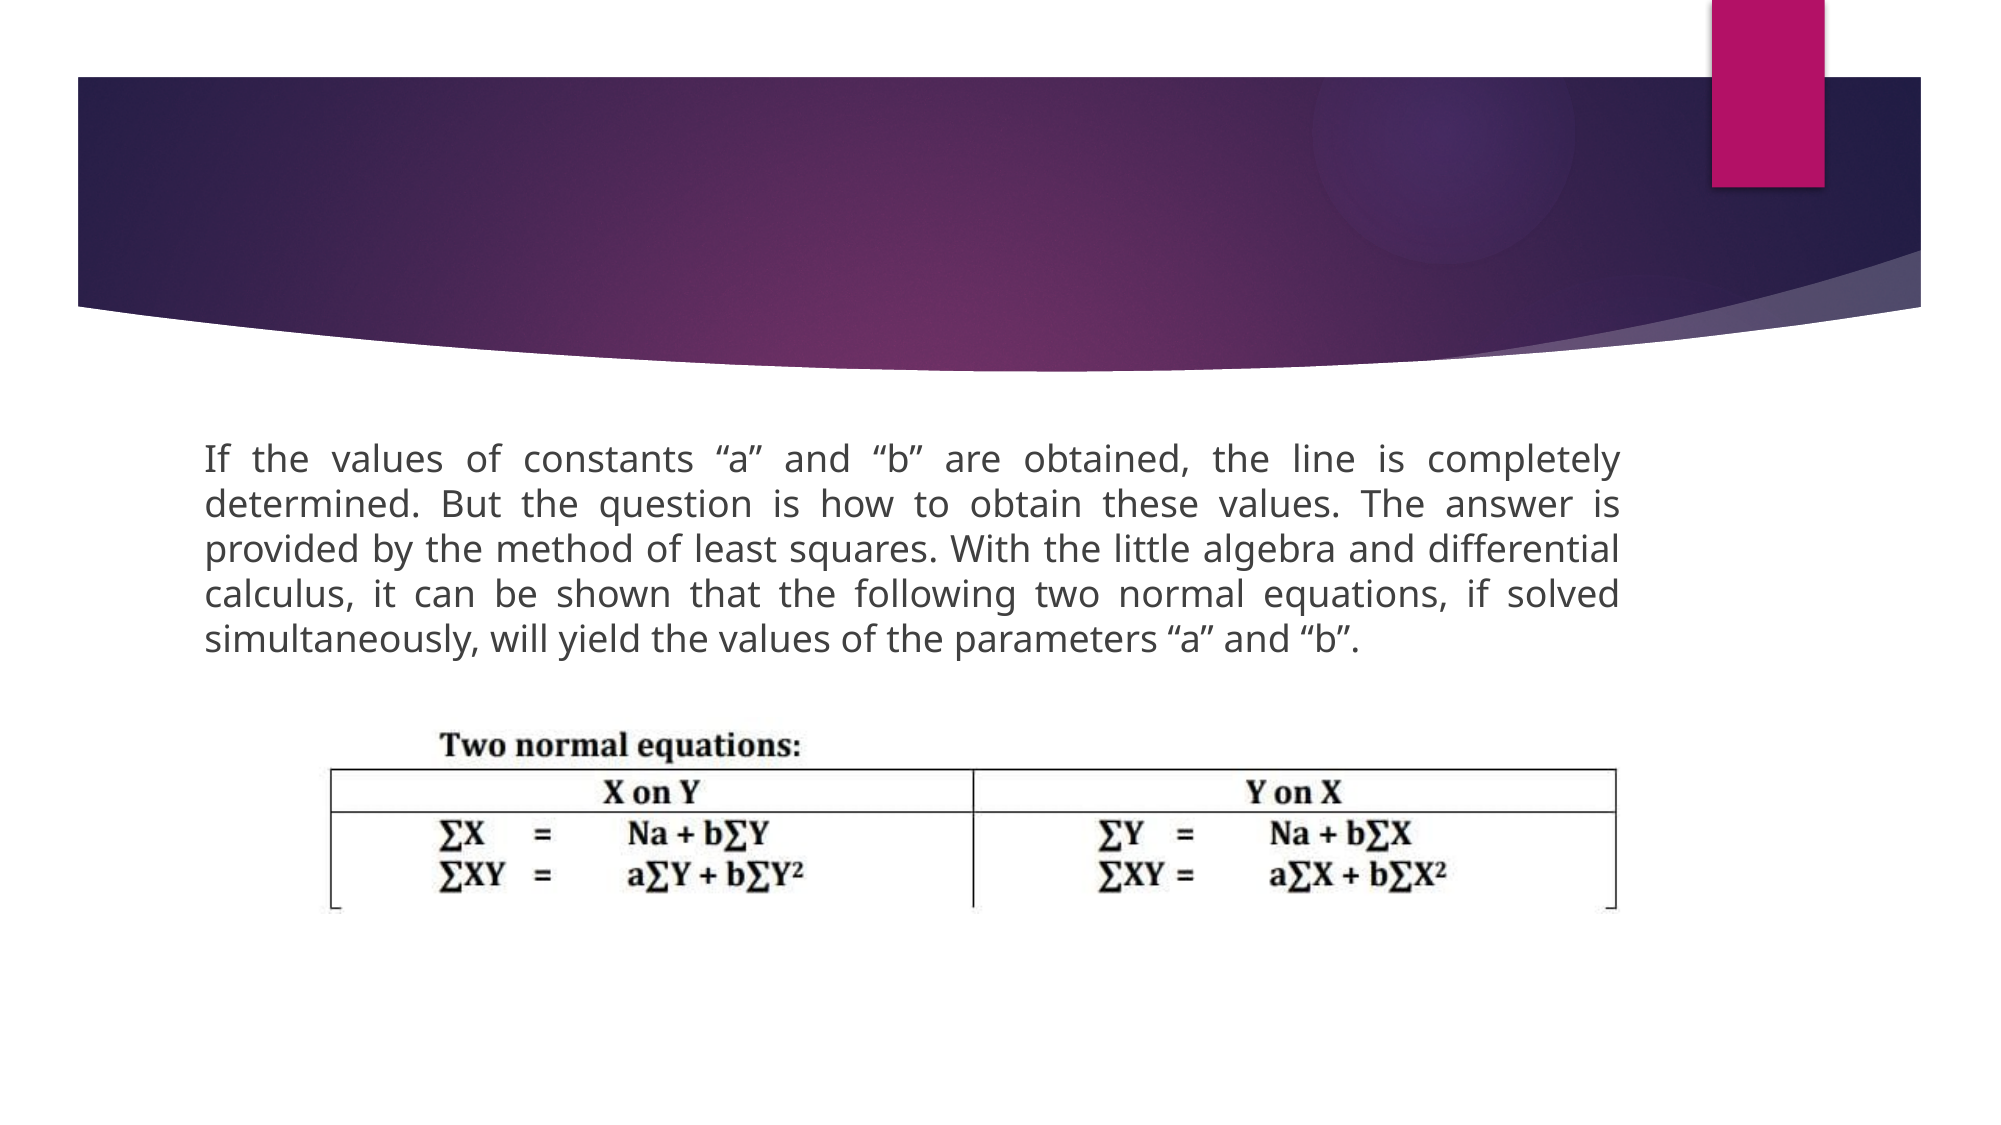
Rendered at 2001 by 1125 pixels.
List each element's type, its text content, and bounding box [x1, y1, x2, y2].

picture [306, 717, 1678, 914]
list If the values of constants “a” and “b” are obtained, the line is completely determined. But the question is how to obtain these values. The answer is provided by the method of least squares. With the little algebra and differential calculus, it can be shown that the following two normal equations, if solved simultaneously, will yield the values of the parameters “a” and “b”. [189, 427, 1638, 988]
